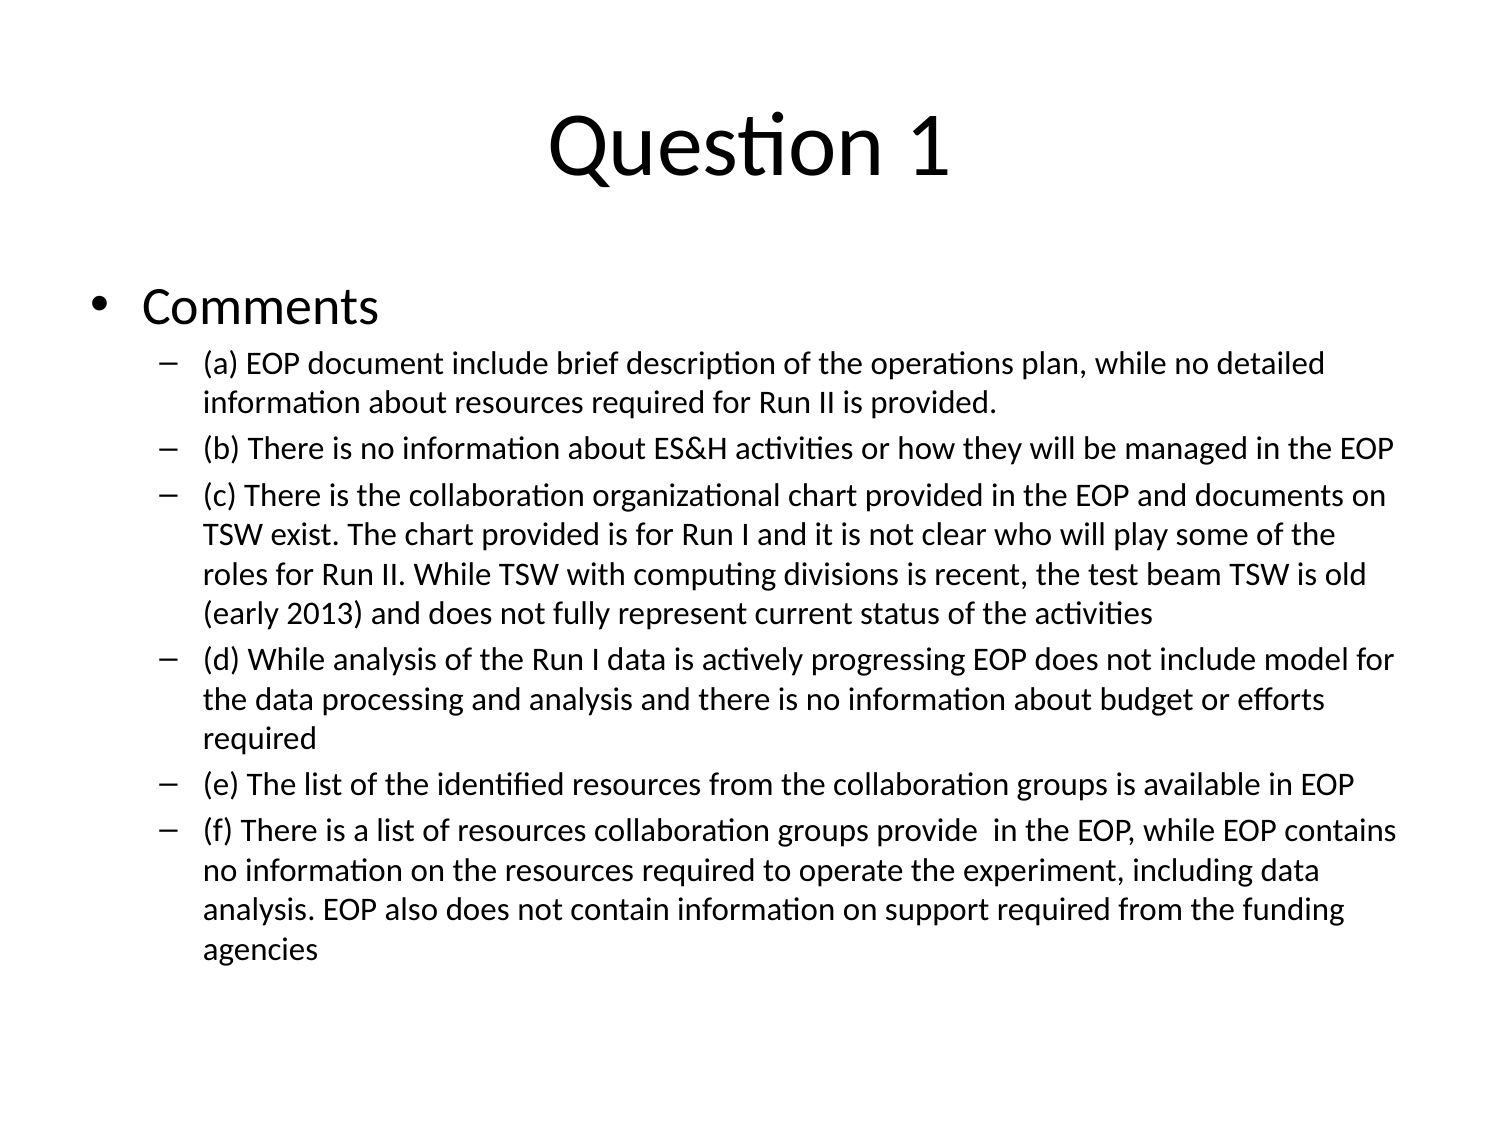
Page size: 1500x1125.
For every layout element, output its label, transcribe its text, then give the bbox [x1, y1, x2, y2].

list Comments (a) EOP document include brief description of the operations plan, while no detailed information about resources required for Run II is provided. (b) There is no information about ES&H activities or how they will be managed in the EOP (c) There is the collaboration organizational chart provided in the EOP and documents on TSW exist. The chart provided is for Run I and it is not clear who will play some of the roles for Run II. While TSW with computing divisions is recent, the test beam TSW is old (early 2013) and does not fully represent current status of the activities (d) While analysis of the Run I data is actively progressing EOP does not include model for the data processing and analysis and there is no information about budget or efforts required (e) The list of the identified resources from the collaboration groups is available in EOP (f) There is a list of resources collaboration groups provide in the EOP, while EOP contains no information on the resources required to operate the experiment, including data analysis. EOP also does not contain information on support required from the funding agencies [75, 262, 1425, 1005]
title Question 1 [75, 45, 1425, 233]
